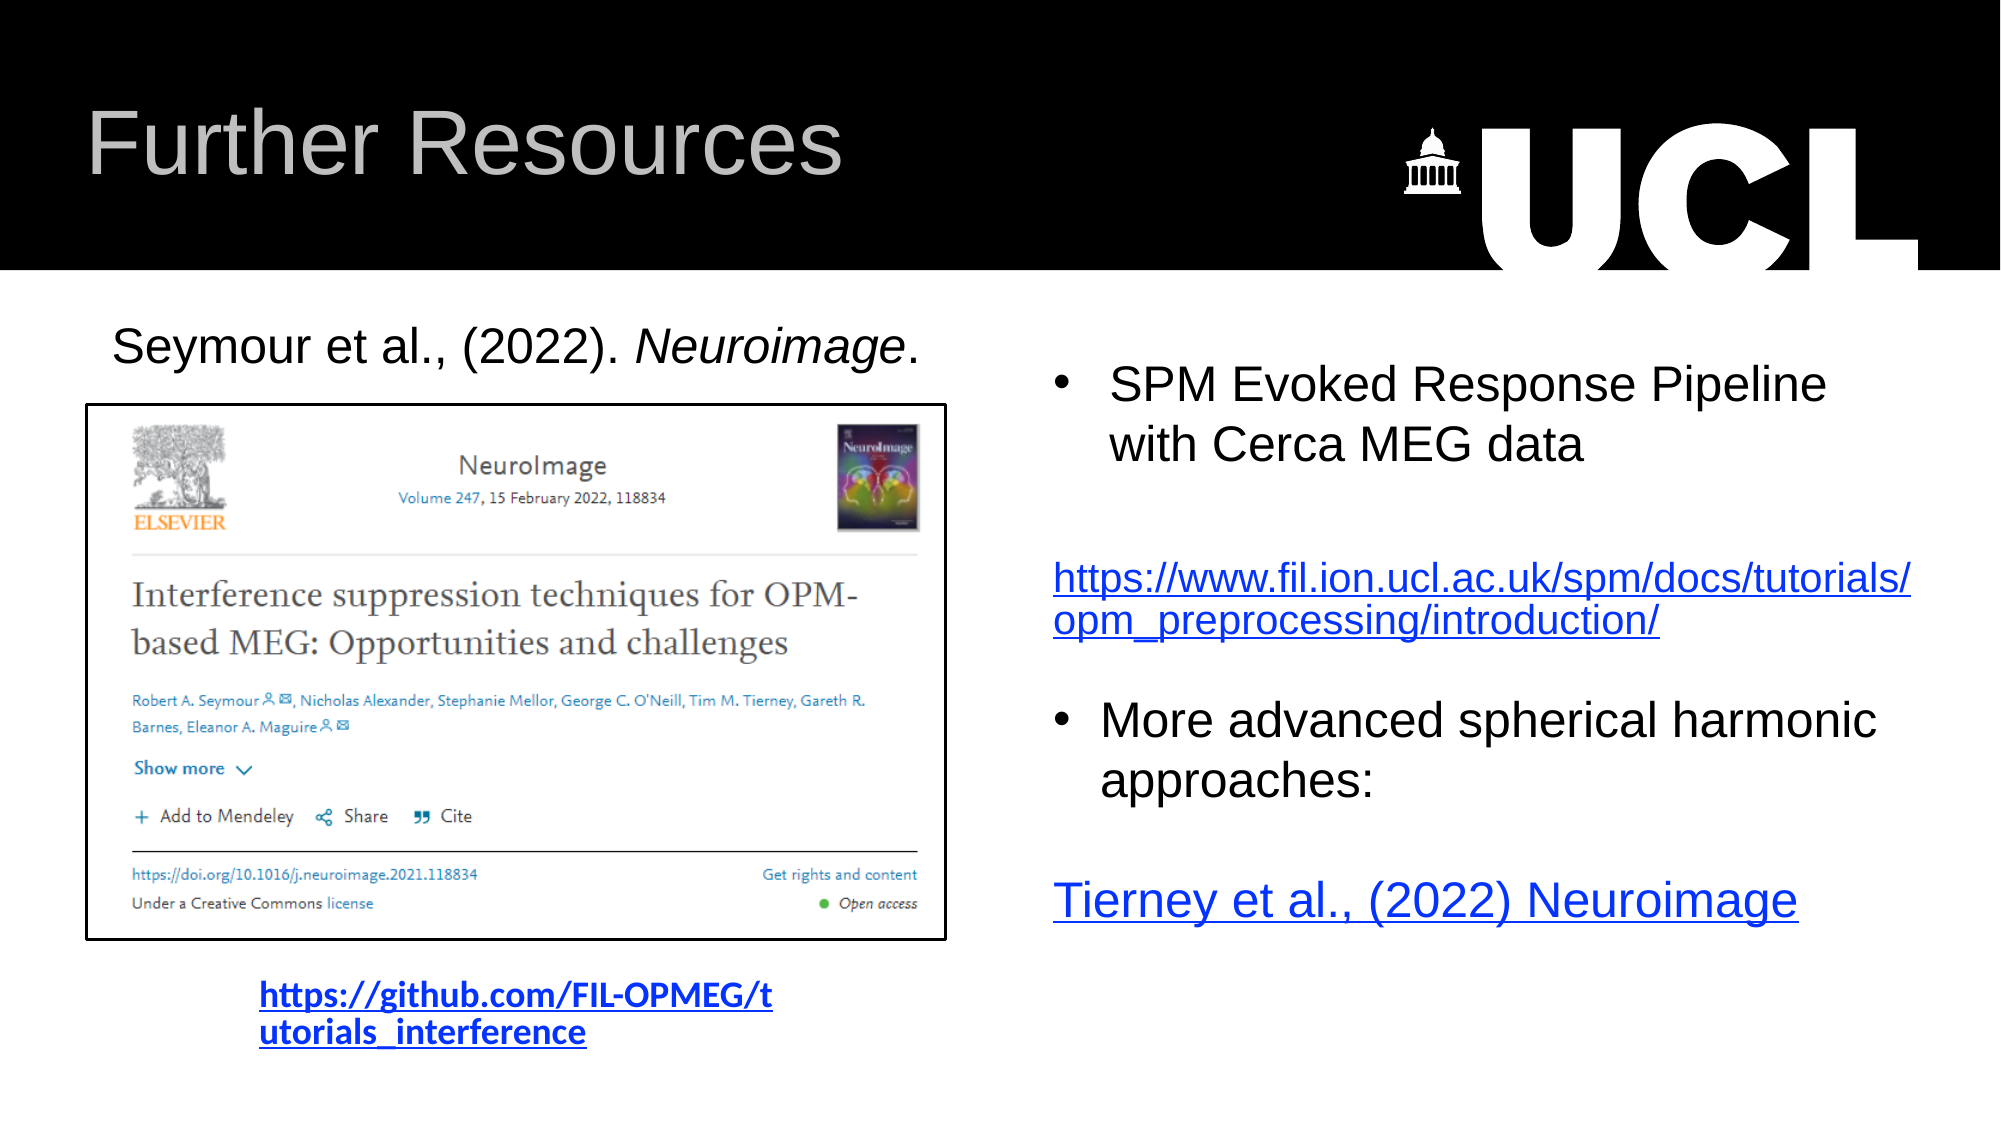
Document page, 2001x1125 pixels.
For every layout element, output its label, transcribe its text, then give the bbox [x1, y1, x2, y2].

text_box https://github.com/FIL-OPMEG/tutorials_interference [244, 962, 788, 1023]
picture [88, 405, 944, 939]
text_box SPM Evoked Response Pipeline with Cerca MEG data https://www.fil.ion.ucl.ac.uk/spm/docs/tutorials/opm_preprocessing/introduction/ More advanced spherical harmonic approaches: Tierney et al., (2022) Neuroimage [1038, 343, 1930, 954]
text_box Seymour et al., (2022). Neuroimage. [70, 305, 962, 381]
title Further Resources [70, 36, 1796, 254]
